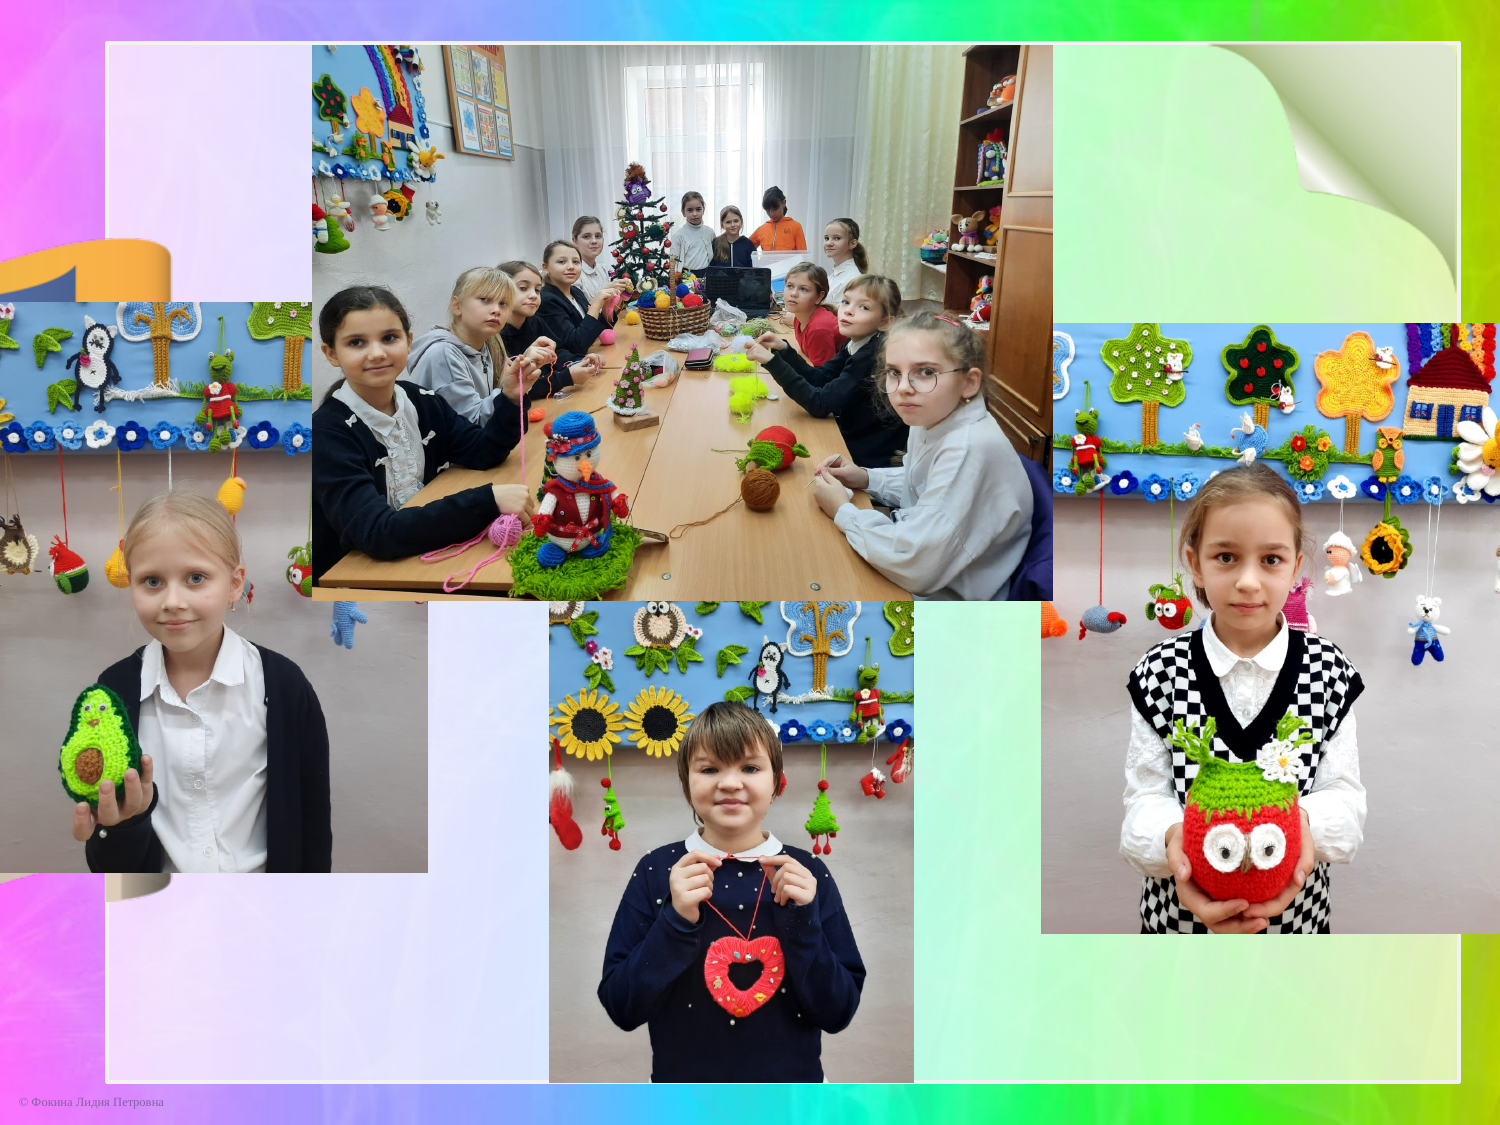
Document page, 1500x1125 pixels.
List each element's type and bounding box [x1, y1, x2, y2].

picture [0, 0, 1500, 1125]
list [1041, 323, 1500, 935]
